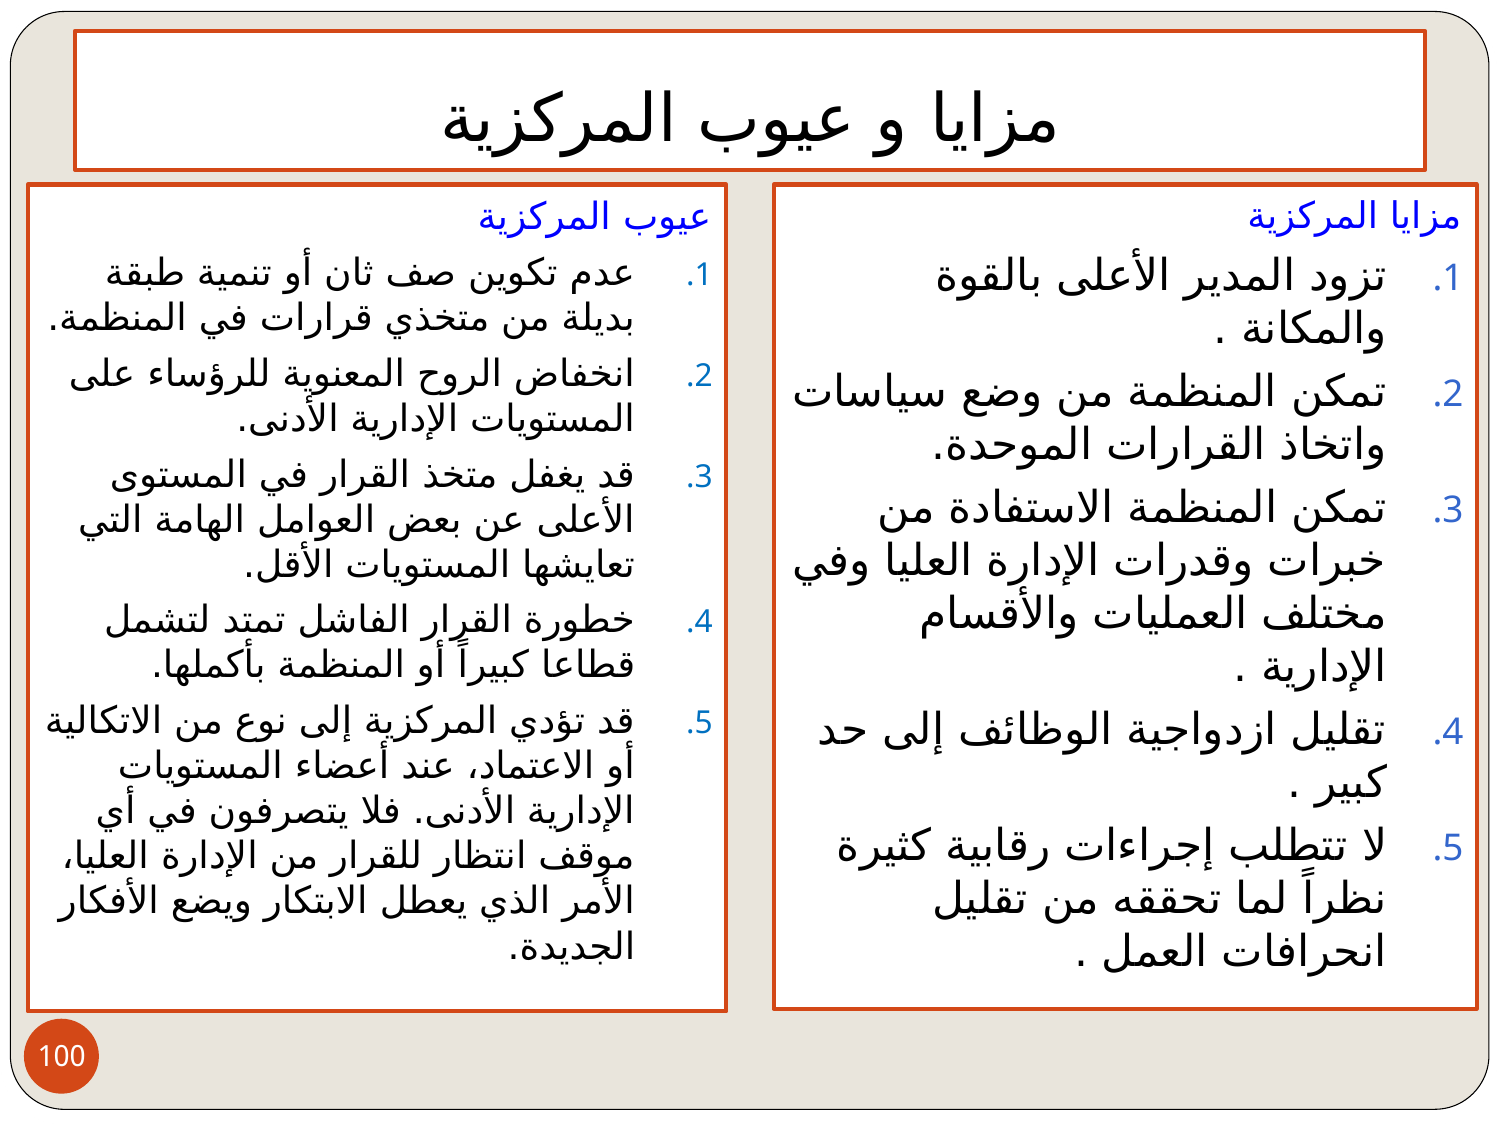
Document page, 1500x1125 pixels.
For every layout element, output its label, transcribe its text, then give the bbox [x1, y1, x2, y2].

title مزايا و عيوب المركزية [73, 29, 1427, 172]
text_box عيوب المركزية عدم تكوين صف ثان أو تنمية طبقة بديلة من متخذي قرارات في المنظمة. انخفاض الروح المعنوية للرؤساء على المستويات الإدارية الأدنى. قد يغفل متخذ القرار في المستوى الأعلى عن بعض العوامل الهامة التي تعايشها المستويات الأقل. خطورة القرار الفاشل تمتد لتشمل قطاعا كبيراً أو المنظمة بأكملها. قد تؤدي المركزية إلى نوع من الاتكالية أو الاعتماد، عند أعضاء المستويات الإدارية الأدنى. فلا يتصرفون في أي موقف انتظار للقرار من الإدارة العليا، الأمر الذي يعطل الابتكار ويضع الأفكار الجديدة. [26, 182, 728, 1013]
slide_number 100 [23, 1018, 99, 1094]
list مزايا المركزية تزود المدير الأعلى بالقوة والمكانة . تمكن المنظمة من وضع سياسات واتخاذ القرارات الموحدة. تمكن المنظمة الاستفادة من خبرات وقدرات الإدارة العليا وفي مختلف العمليات والأقسام الإدارية . تقليل ازدواجية الوظائف إلى حد كبير . لا تتطلب إجراءات رقابية كثيرة نظراً لما تحققه من تقليل انحرافات العمل . [772, 182, 1479, 1011]
